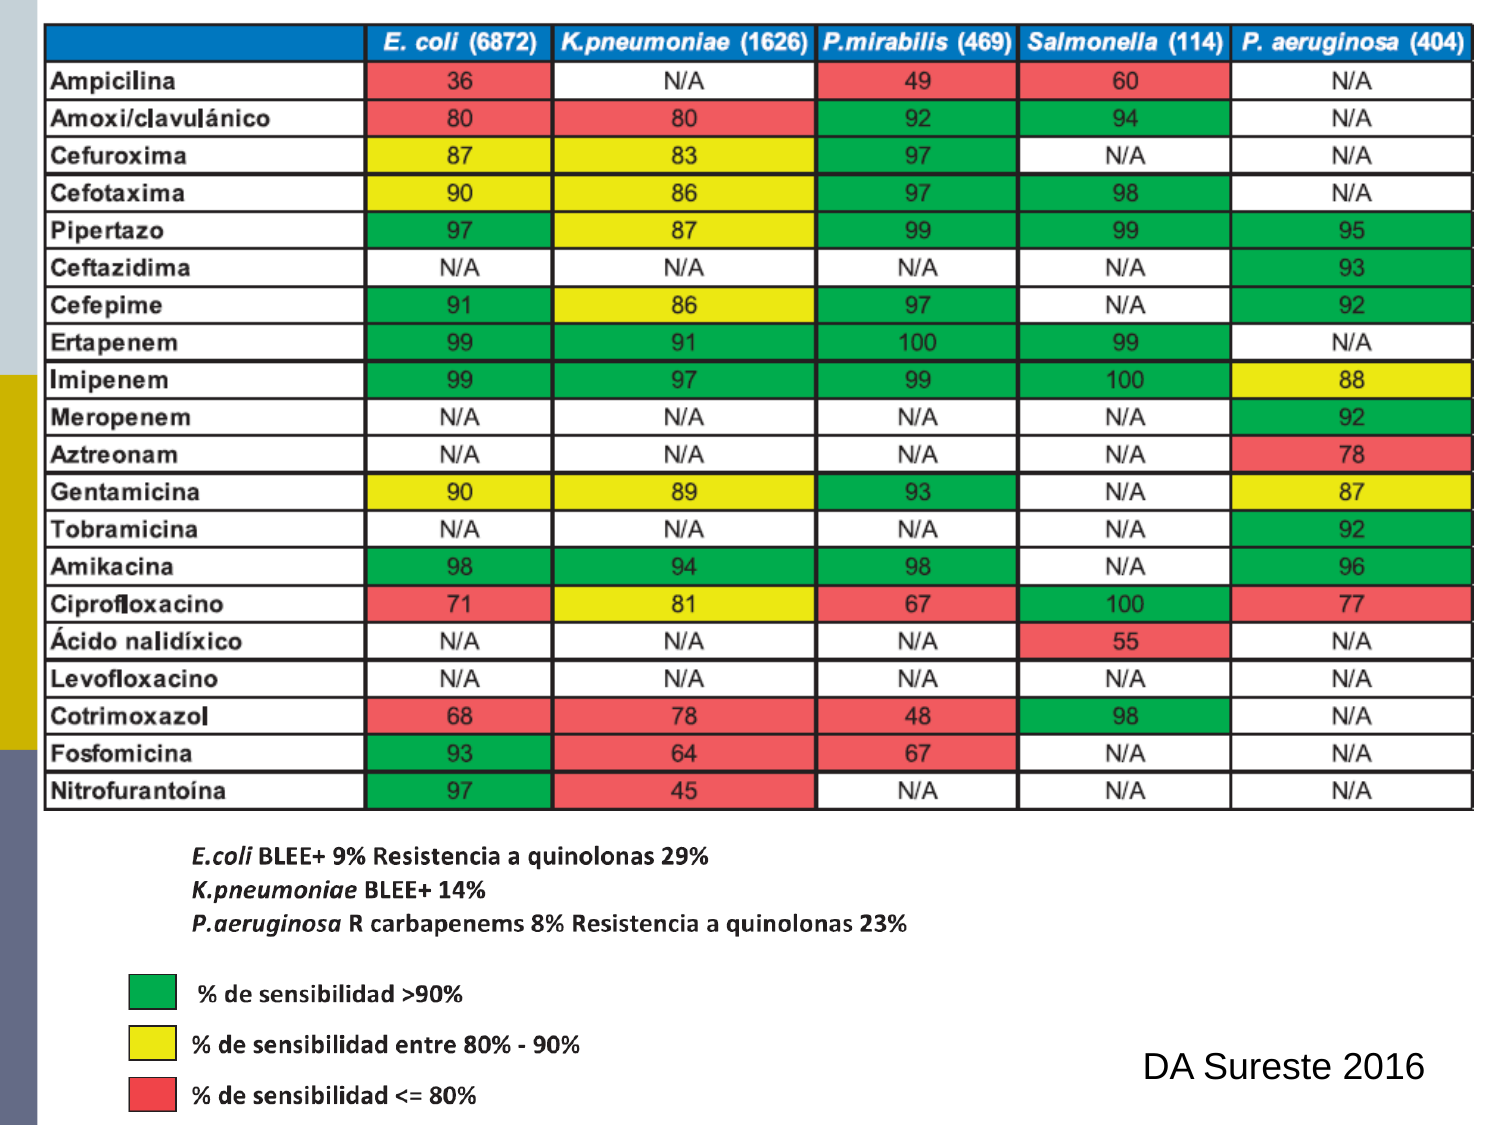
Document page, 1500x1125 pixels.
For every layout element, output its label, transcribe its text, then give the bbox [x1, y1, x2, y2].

picture [111, 833, 915, 1122]
picture [38, 18, 1474, 812]
text_box DA Sureste 2016 [1128, 1034, 1500, 1095]
